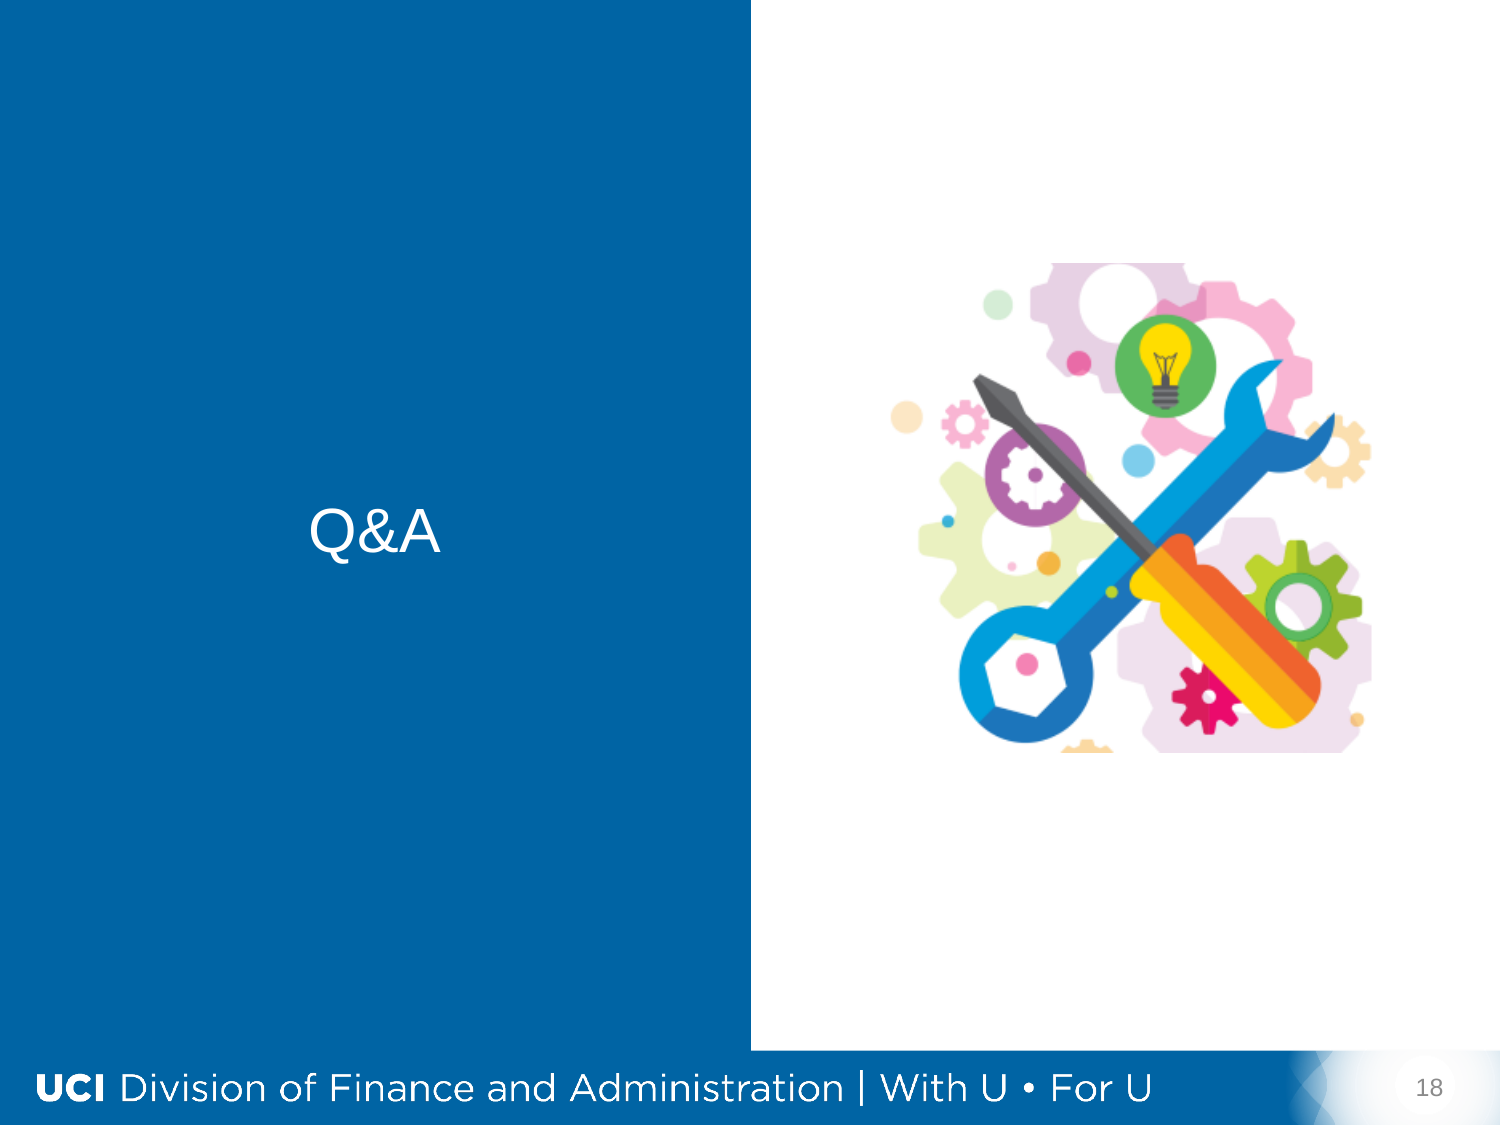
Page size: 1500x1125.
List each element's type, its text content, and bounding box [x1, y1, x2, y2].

picture [37, 1070, 1121, 1106]
text_box Q&A [0, 0, 751, 1057]
picture [763, 263, 1500, 753]
picture [1275, 1049, 1500, 1125]
slide_number 18 [1121, 1056, 1459, 1116]
